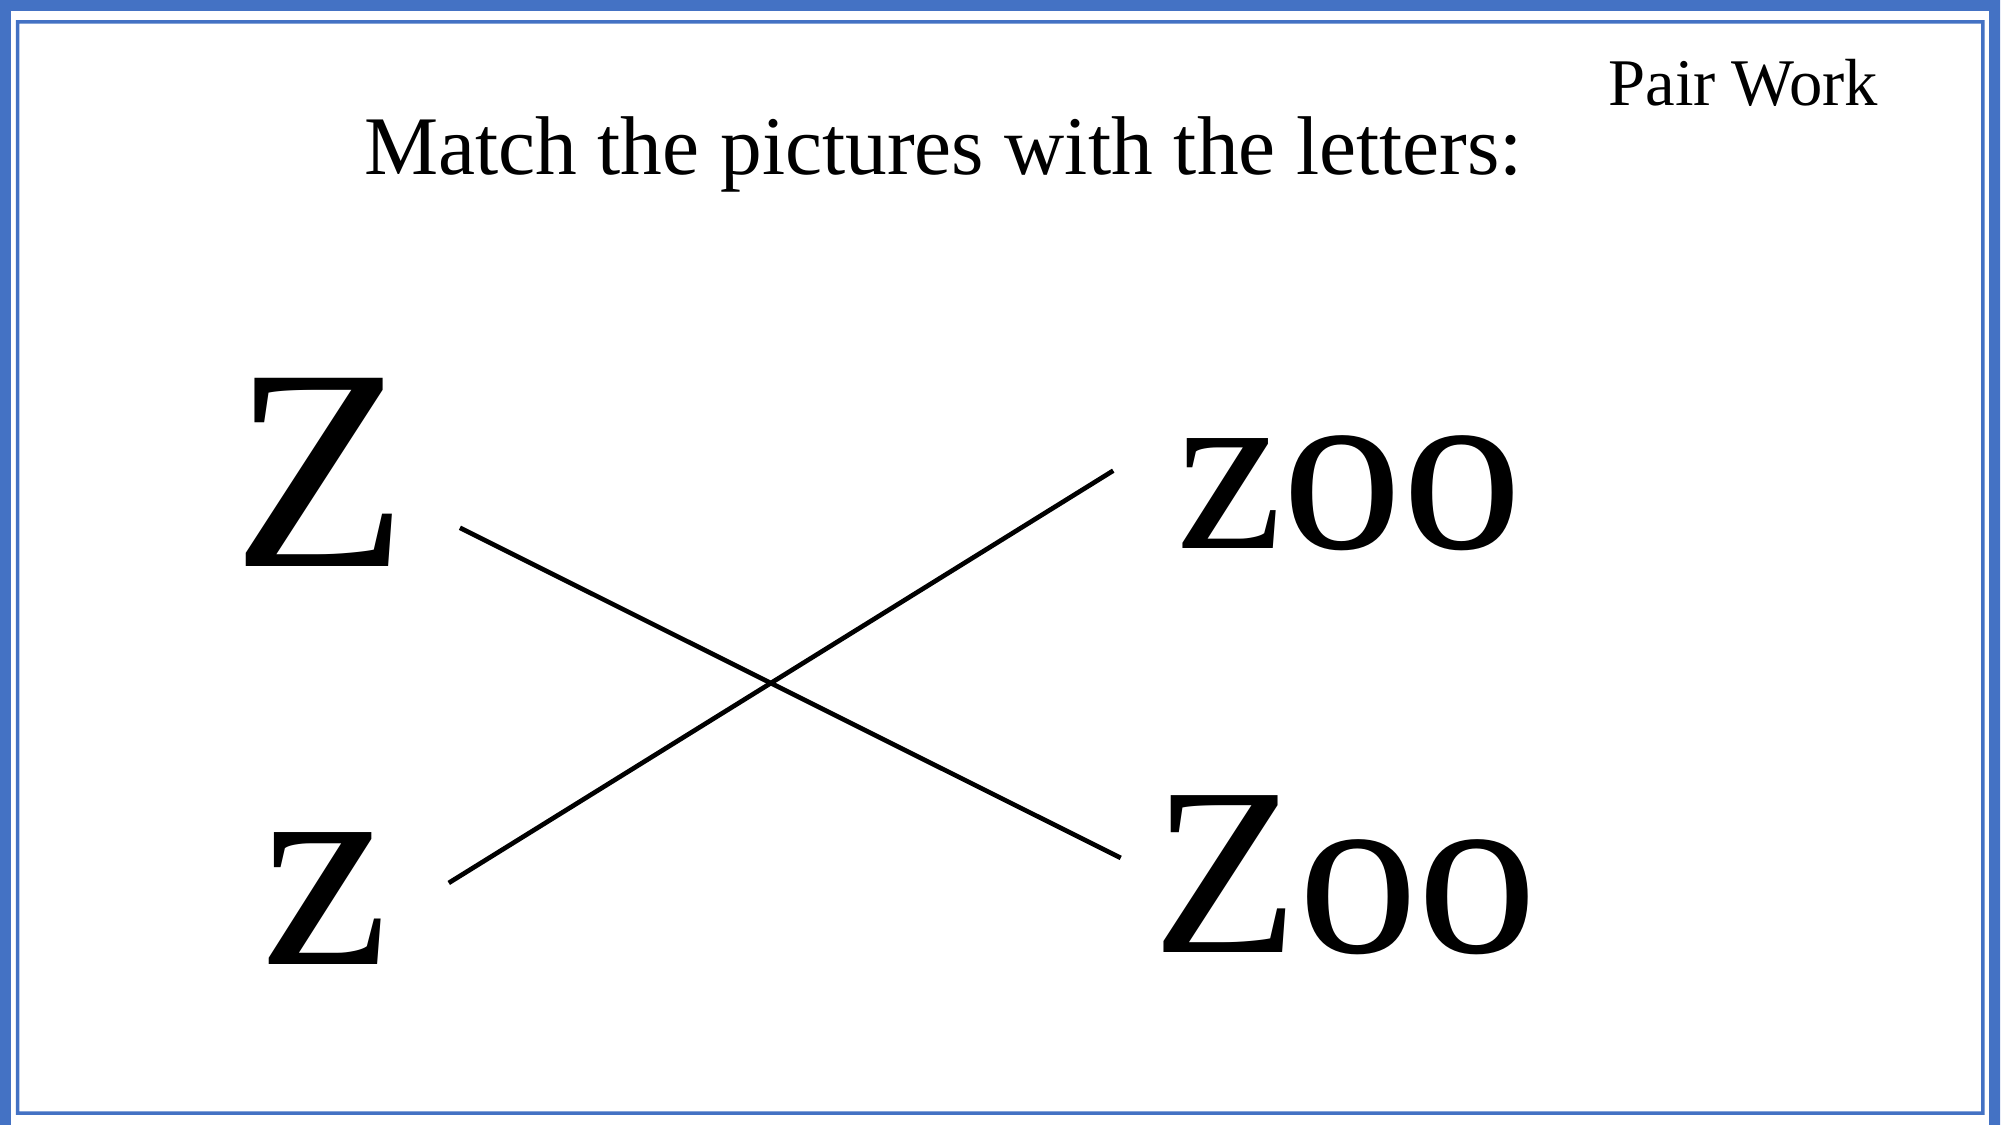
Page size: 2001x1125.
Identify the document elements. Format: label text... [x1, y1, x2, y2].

text_box z [246, 669, 429, 1030]
text_box zoo [1162, 301, 1893, 604]
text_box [448, 470, 1114, 883]
text_box Pair Work [1593, 31, 2000, 127]
text_box Z [218, 272, 400, 632]
text_box Zoo [1137, 705, 1972, 1008]
text_box Match the pictures with the letters: [349, 67, 1730, 203]
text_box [1114, 527, 1121, 858]
